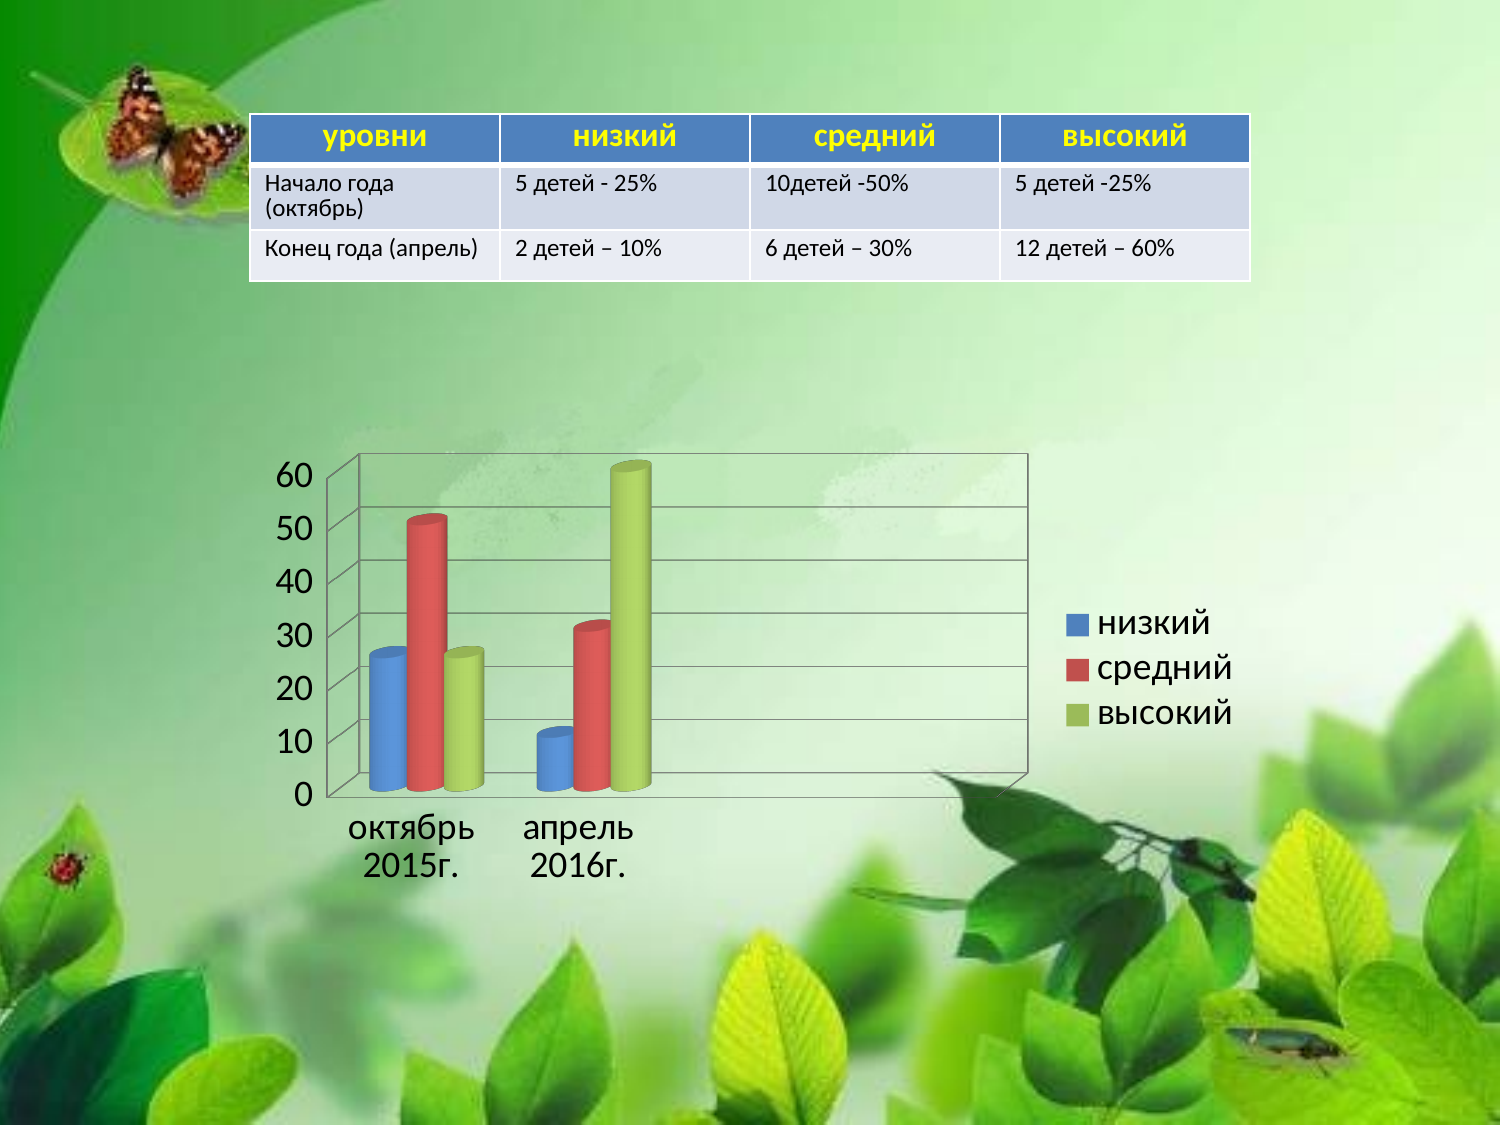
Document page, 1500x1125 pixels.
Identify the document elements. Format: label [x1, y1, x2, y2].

chart [249, 444, 1259, 897]
picture [0, 0, 1500, 1125]
